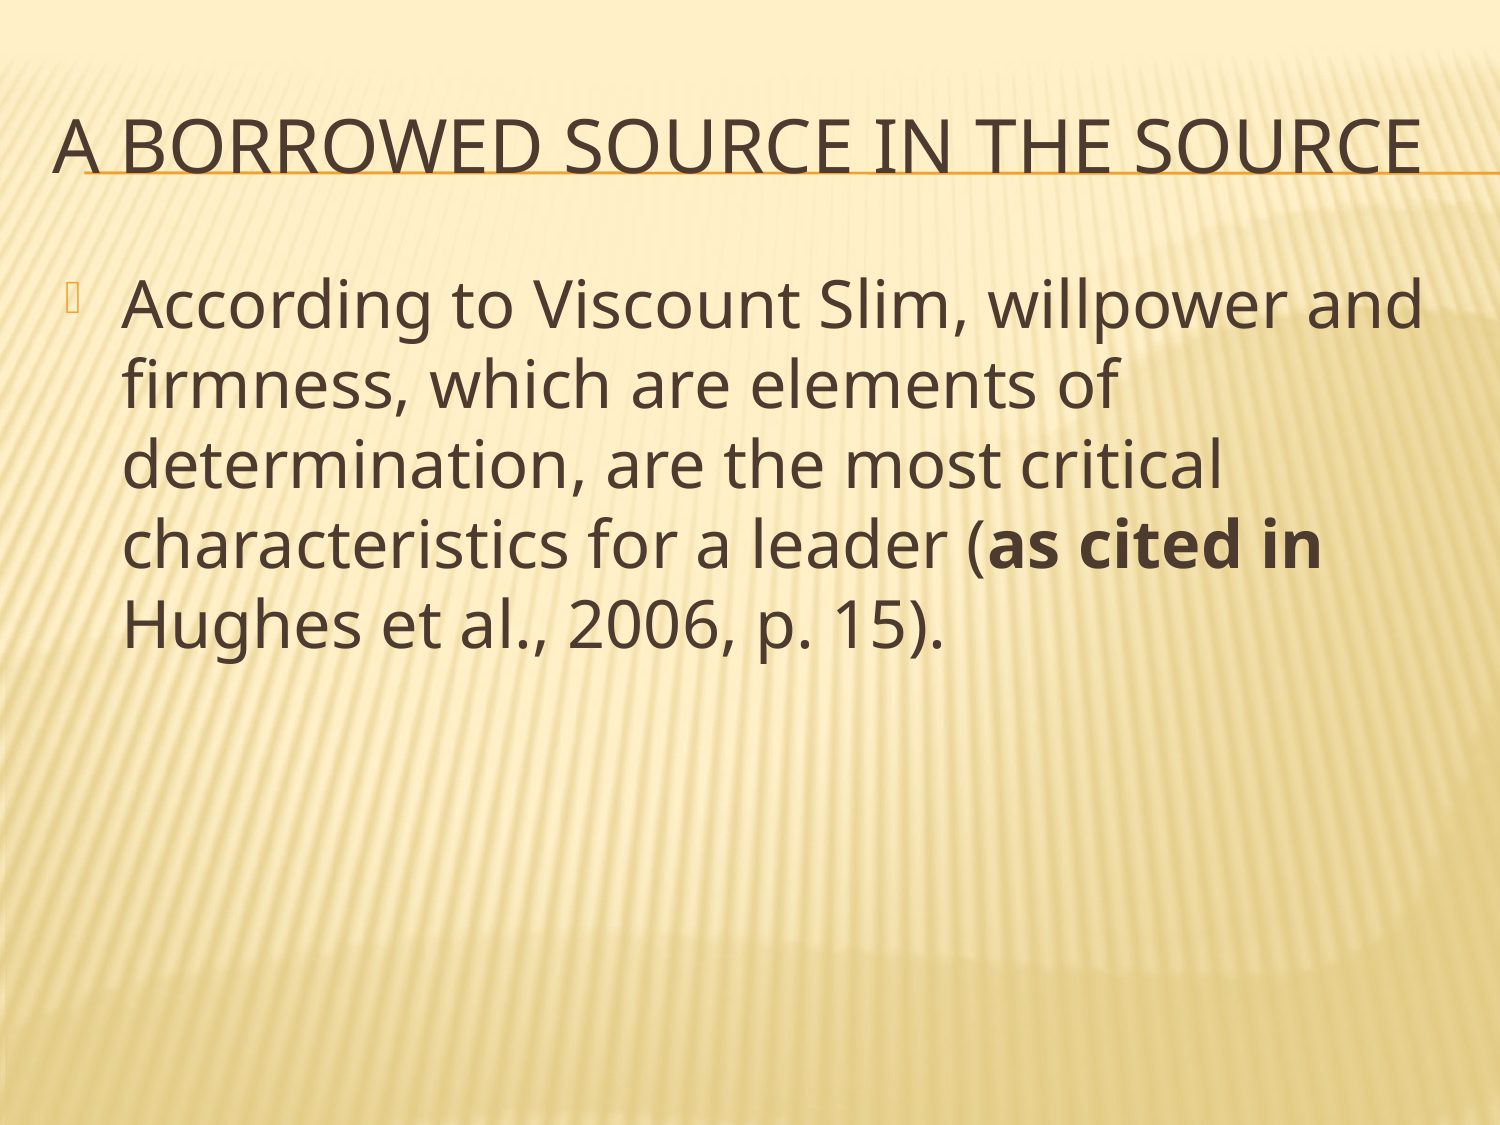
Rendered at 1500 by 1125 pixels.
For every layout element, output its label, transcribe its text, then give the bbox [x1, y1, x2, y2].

title A borrowed source in the source [37, 75, 1463, 213]
list According to Viscount Slim, willpower and firmness, which are elements of determination, are the most critical characteristics for a leader (as cited in Hughes et al., 2006, p. 15). [50, 254, 1475, 998]
